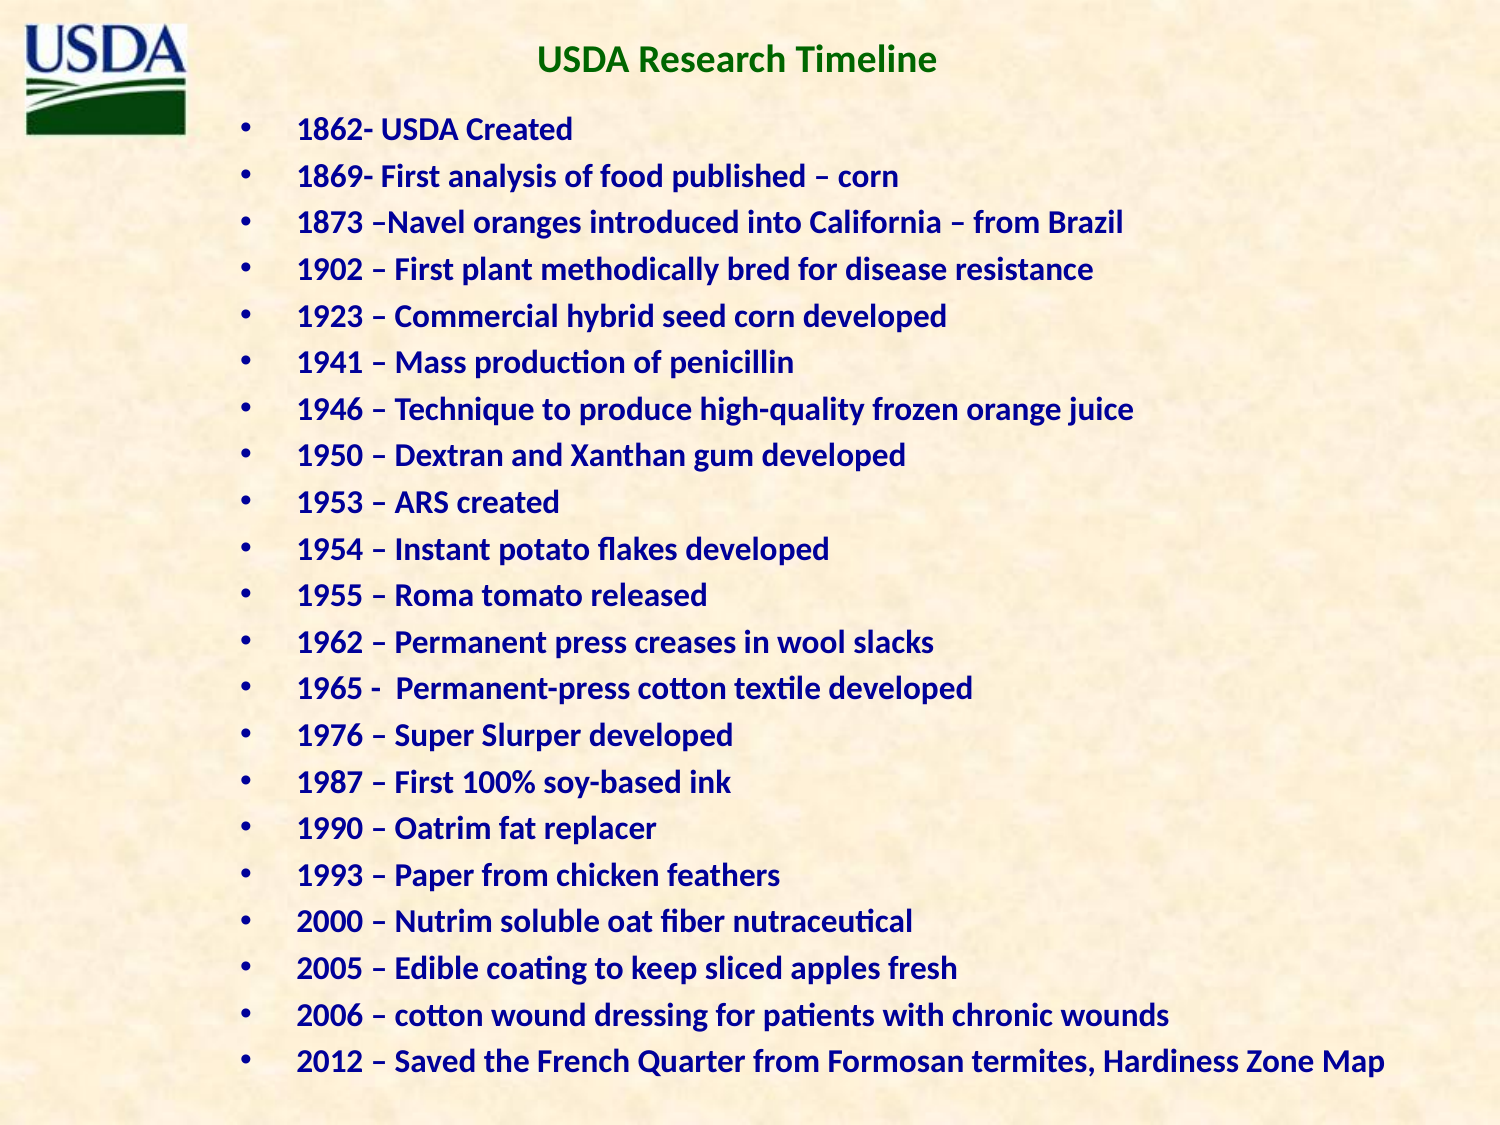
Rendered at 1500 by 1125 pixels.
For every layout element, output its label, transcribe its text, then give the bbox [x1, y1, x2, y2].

picture [0, 0, 1500, 1125]
title USDA Research Timeline [212, 24, 1263, 88]
list 1862- USDA Created 1869- First analysis of food published – corn 1873 –Navel oranges introduced into California – from Brazil 1902 – First plant methodically bred for disease resistance 1923 – Commercial hybrid seed corn developed 1941 – Mass production of penicillin 1946 – Technique to produce high-quality frozen orange juice 1950 – Dextran and Xanthan gum developed 1953 – ARS created 1954 – Instant potato flakes developed 1955 – Roma tomato released 1962 – Permanent press creases in wool slacks 1965 - Permanent-press cotton textile developed 1976 – Super Slurper developed 1987 – First 100% soy-based ink 1990 – Oatrim fat replacer 1993 – Paper from chicken feathers 2000 – Nutrim soluble oat fiber nutraceutical 2005 – Edible coating to keep sliced apples fresh 2006 – cotton wound dressing for patients with chronic wounds 2012 – Saved the French Quarter from Formosan termites, Hardiness Zone Map [225, 99, 1500, 1013]
